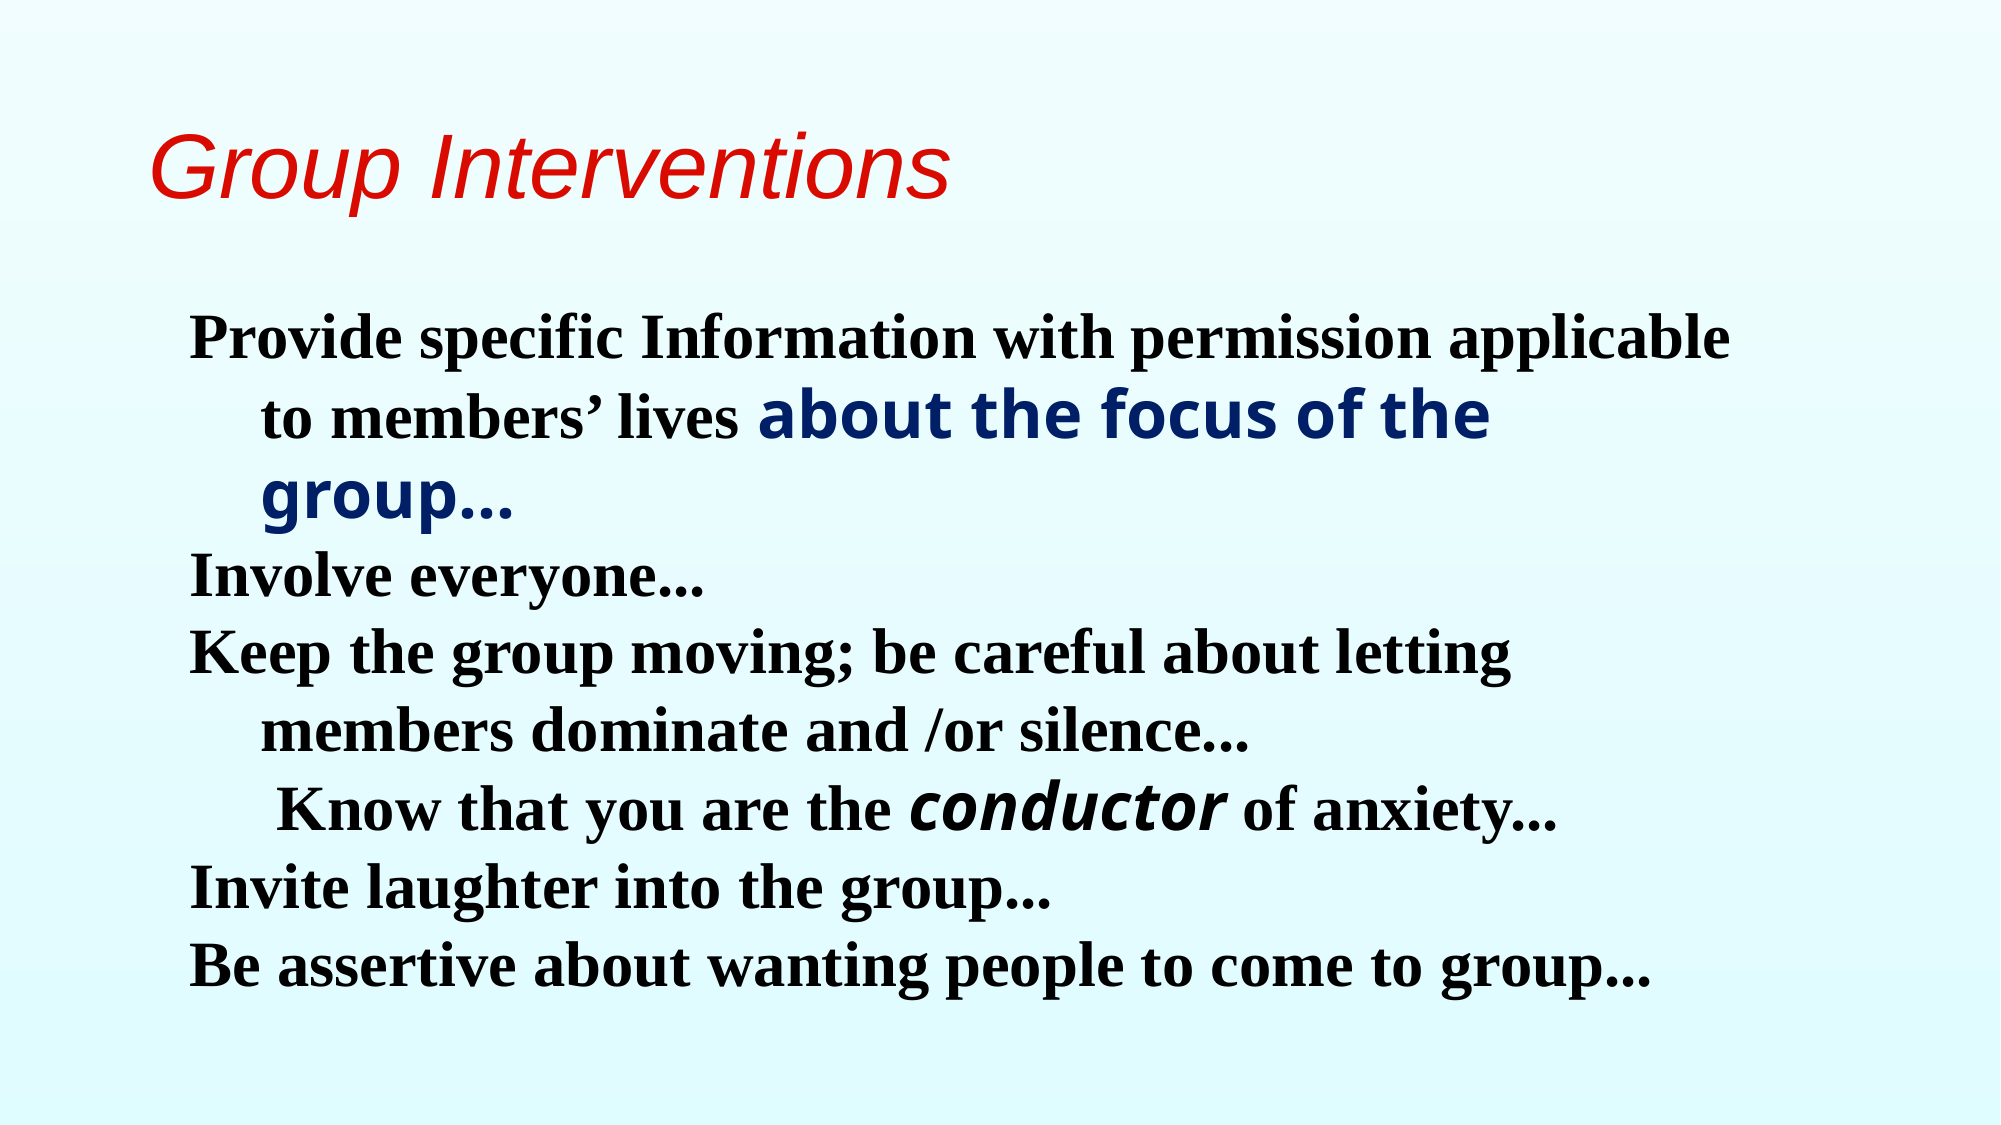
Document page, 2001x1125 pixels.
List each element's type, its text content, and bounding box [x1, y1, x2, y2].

text_box Provide specific Information with permission applicable to members’ lives about the focus of the group... Involve everyone... Keep the group moving; be careful about letting members dominate and /or silence... Know that you are the conductor of anxiety... Invite laughter into the group... Be assertive about wanting people to come to group... [163, 287, 1759, 1052]
title Group Interventions [137, 59, 1863, 278]
